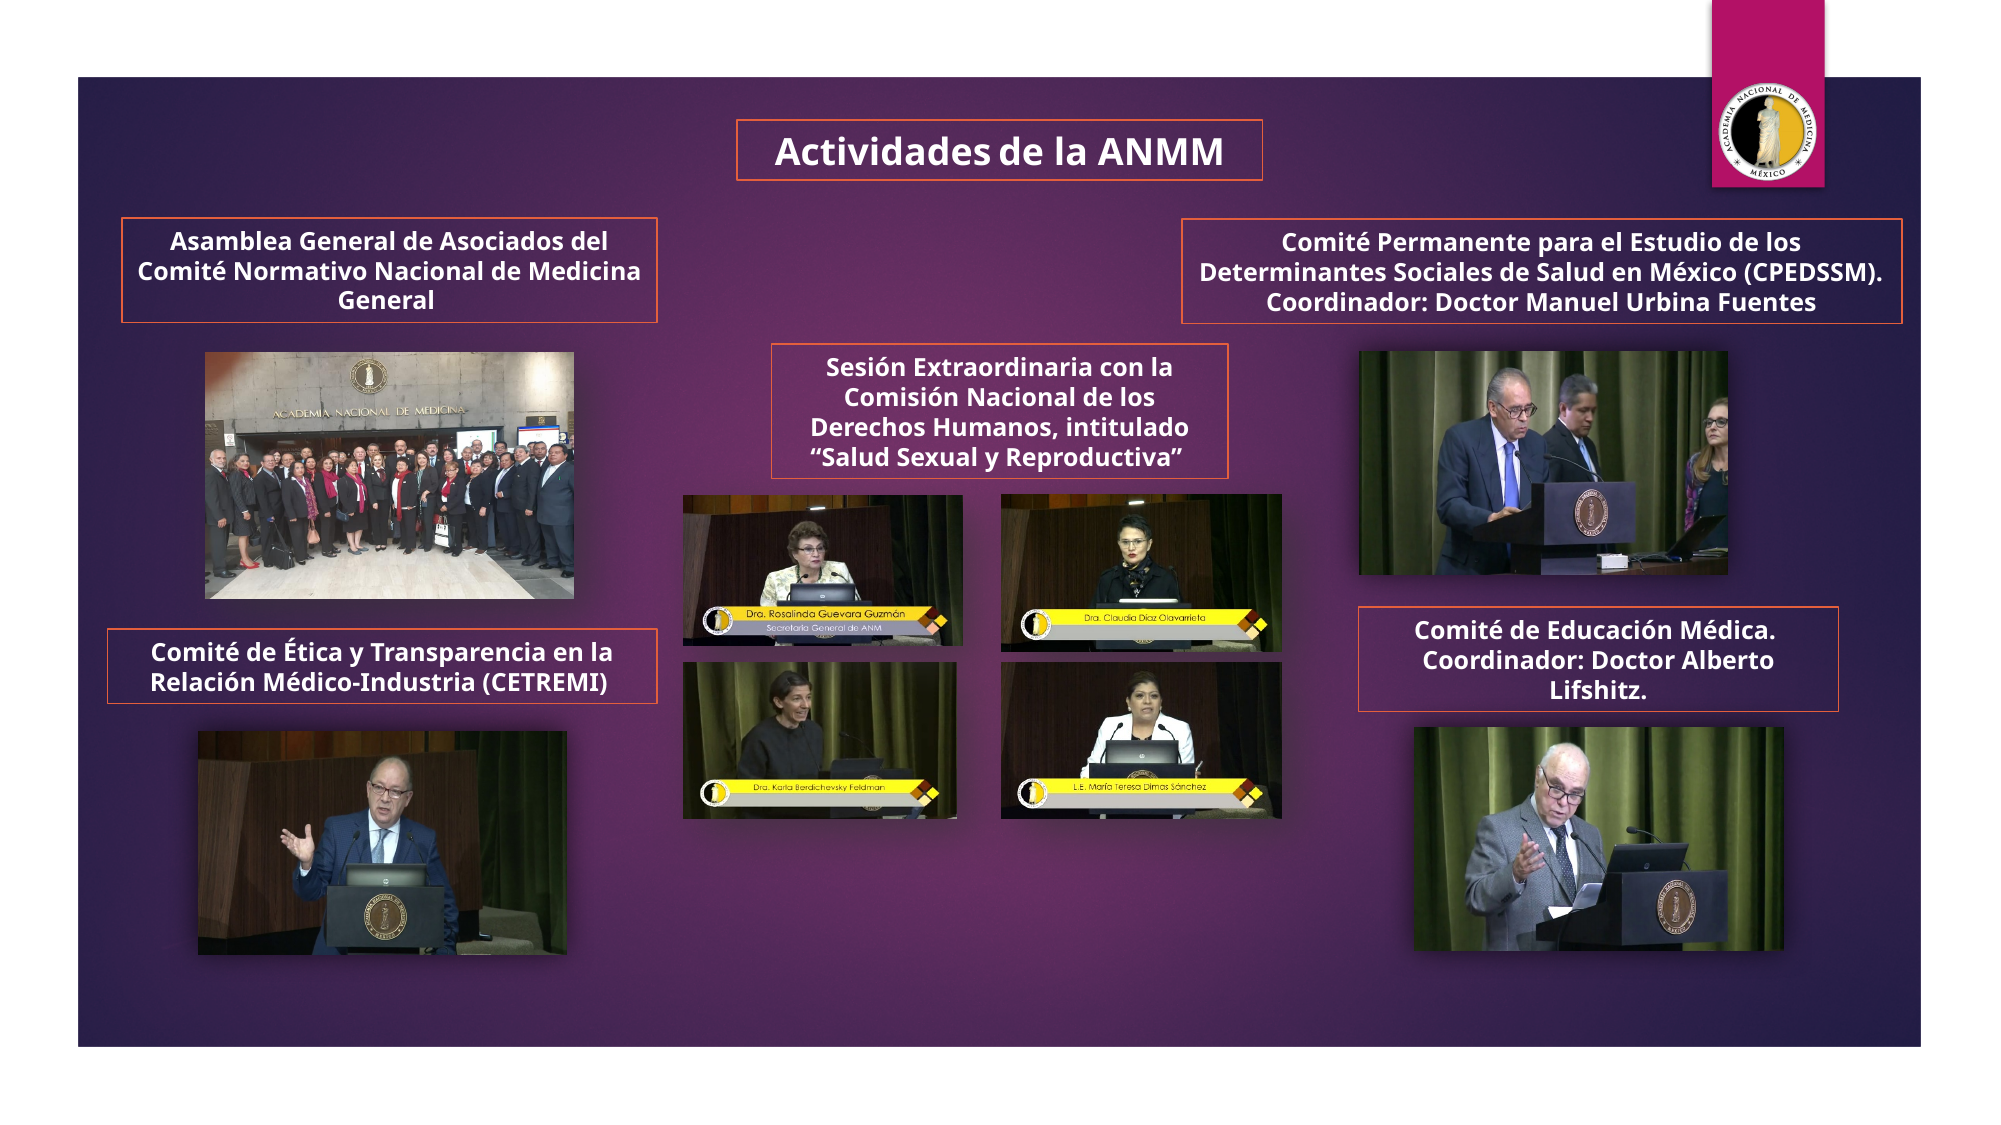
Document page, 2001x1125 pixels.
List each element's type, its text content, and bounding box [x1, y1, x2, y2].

picture [1001, 662, 1282, 819]
picture [1718, 82, 1817, 182]
text_box Comité de Educación Médica. Coordinador: Doctor Alberto Lifshitz. [1358, 606, 1839, 712]
picture [682, 662, 958, 819]
text_box Comité Permanente para el Estudio de los Determinantes Sociales de Salud en México (CPEDSSM). Coordinador: Doctor Manuel Urbina Fuentes [1181, 218, 1902, 324]
text_box Sesión Extraordinaria con la Comisión Nacional de los Derechos Humanos, intitulado “Salud Sexual y Reproductiva” [771, 344, 1229, 479]
picture [1414, 727, 1784, 951]
picture [1001, 494, 1282, 652]
picture [682, 494, 964, 646]
text_box Actividades de la ANMM [737, 120, 1263, 180]
picture [197, 730, 567, 955]
text_box Asamblea General de Asociados del Comité Normativo Nacional de Medicina General [122, 217, 658, 323]
picture [205, 351, 575, 599]
picture [1359, 351, 1728, 575]
text_box Comité de Ética y Transparencia en la Relación Médico-Industria (CETREMI) [107, 628, 658, 704]
